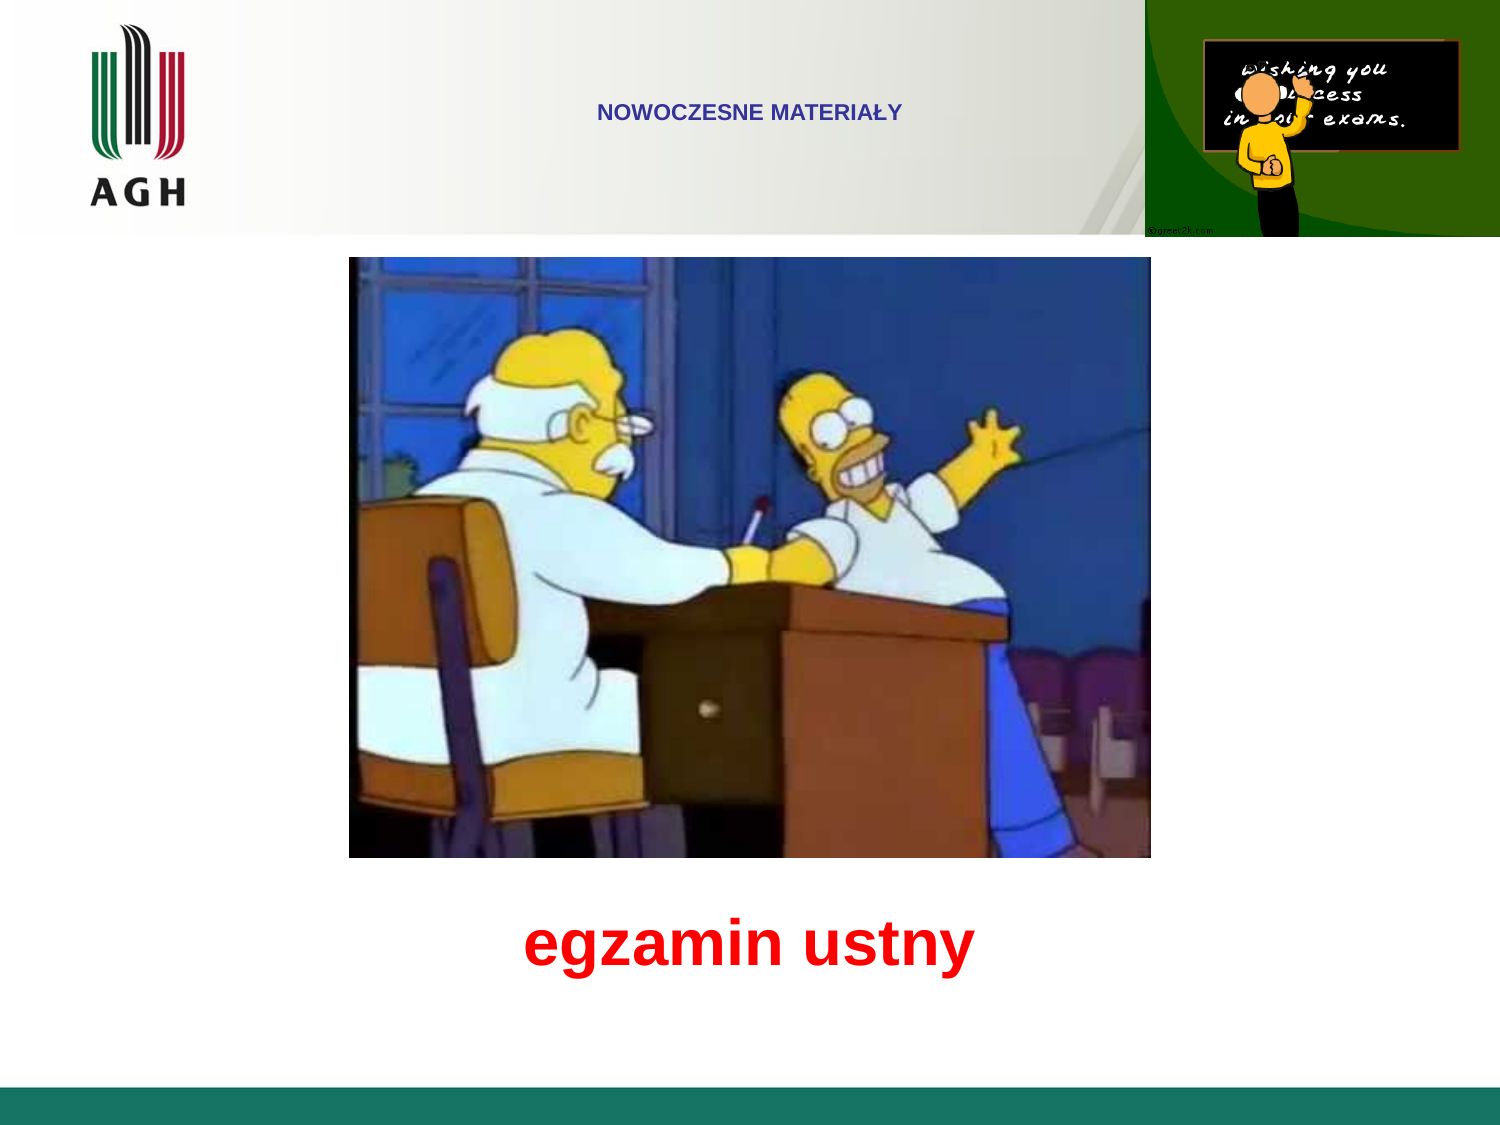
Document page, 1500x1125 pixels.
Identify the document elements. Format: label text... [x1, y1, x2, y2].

text_box NOWOCZESNE MATERIAŁY [584, 98, 916, 149]
picture [0, 0, 1500, 1125]
text_box egzamin ustny [510, 913, 989, 1034]
